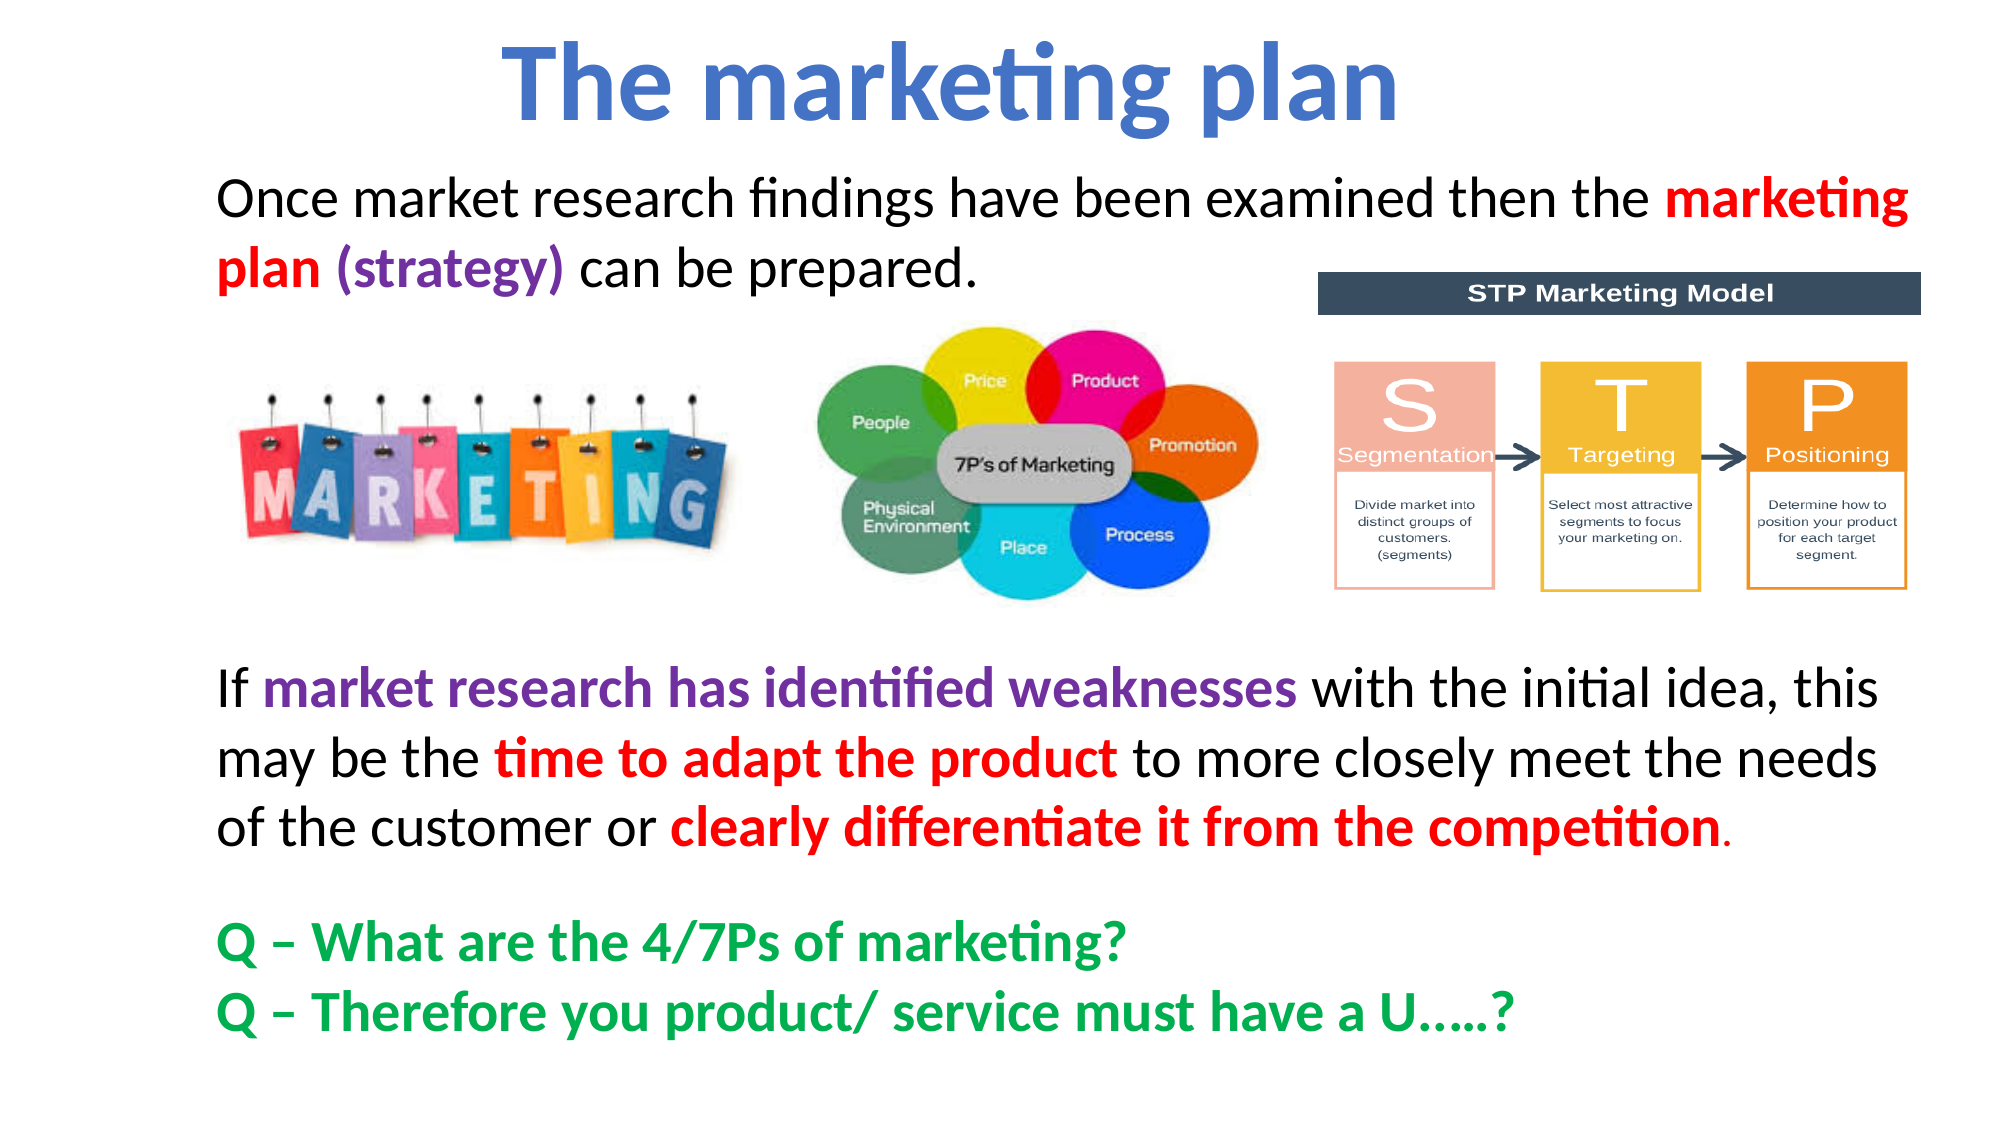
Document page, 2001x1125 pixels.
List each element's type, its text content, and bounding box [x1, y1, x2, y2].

picture [1318, 272, 1921, 656]
text_box Once market research findings have been examined then the marketing plan (strategy) can be prepared. If market research has identified weaknesses with the initial idea, this may be the time to adapt the product to more closely meet the needs of the customer or clearly differentiate it from the competition. Q – What are the 4/7Ps of marketing? Q – Therefore you product/ service must have a U..…? [201, 151, 1939, 1051]
picture [200, 320, 763, 627]
text_box The marketing plan [486, 0, 1443, 150]
picture [787, 320, 1302, 608]
